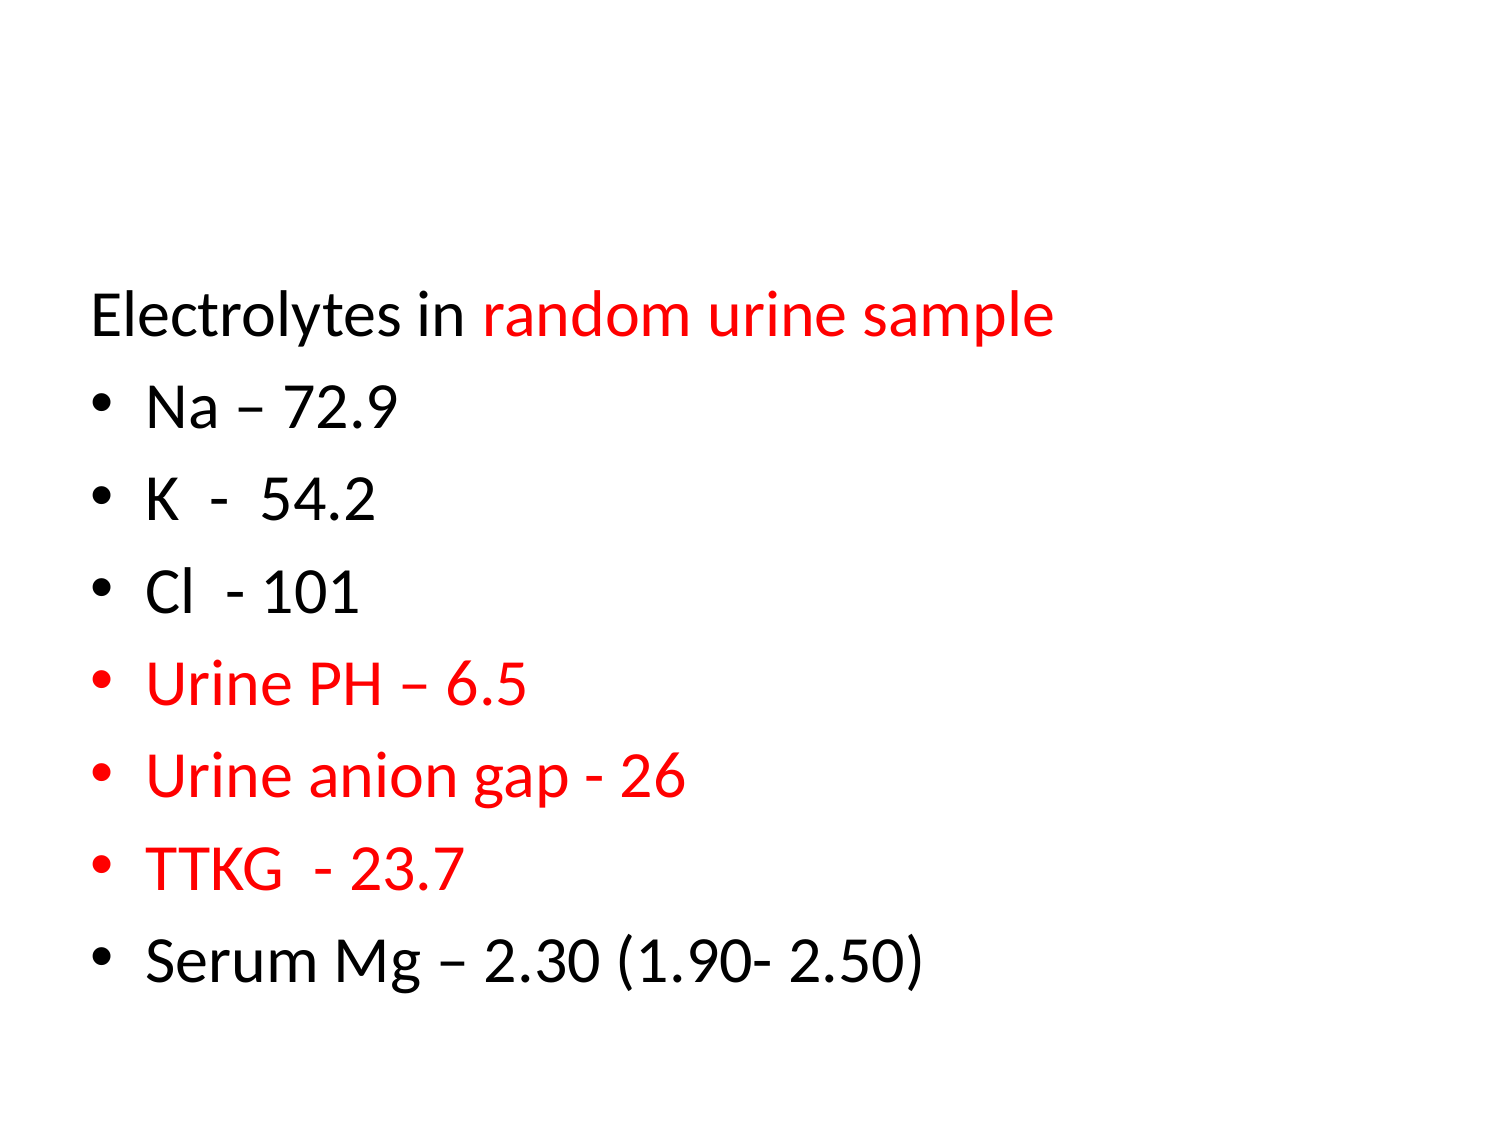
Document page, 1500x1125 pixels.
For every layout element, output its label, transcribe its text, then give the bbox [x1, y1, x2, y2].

list Electrolytes in random urine sample Na – 72.9 K - 54.2 Cl - 101 Urine PH – 6.5 Urine anion gap - 26 TTKG - 23.7 Serum Mg – 2.30 (1.90- 2.50) [75, 262, 1425, 1005]
